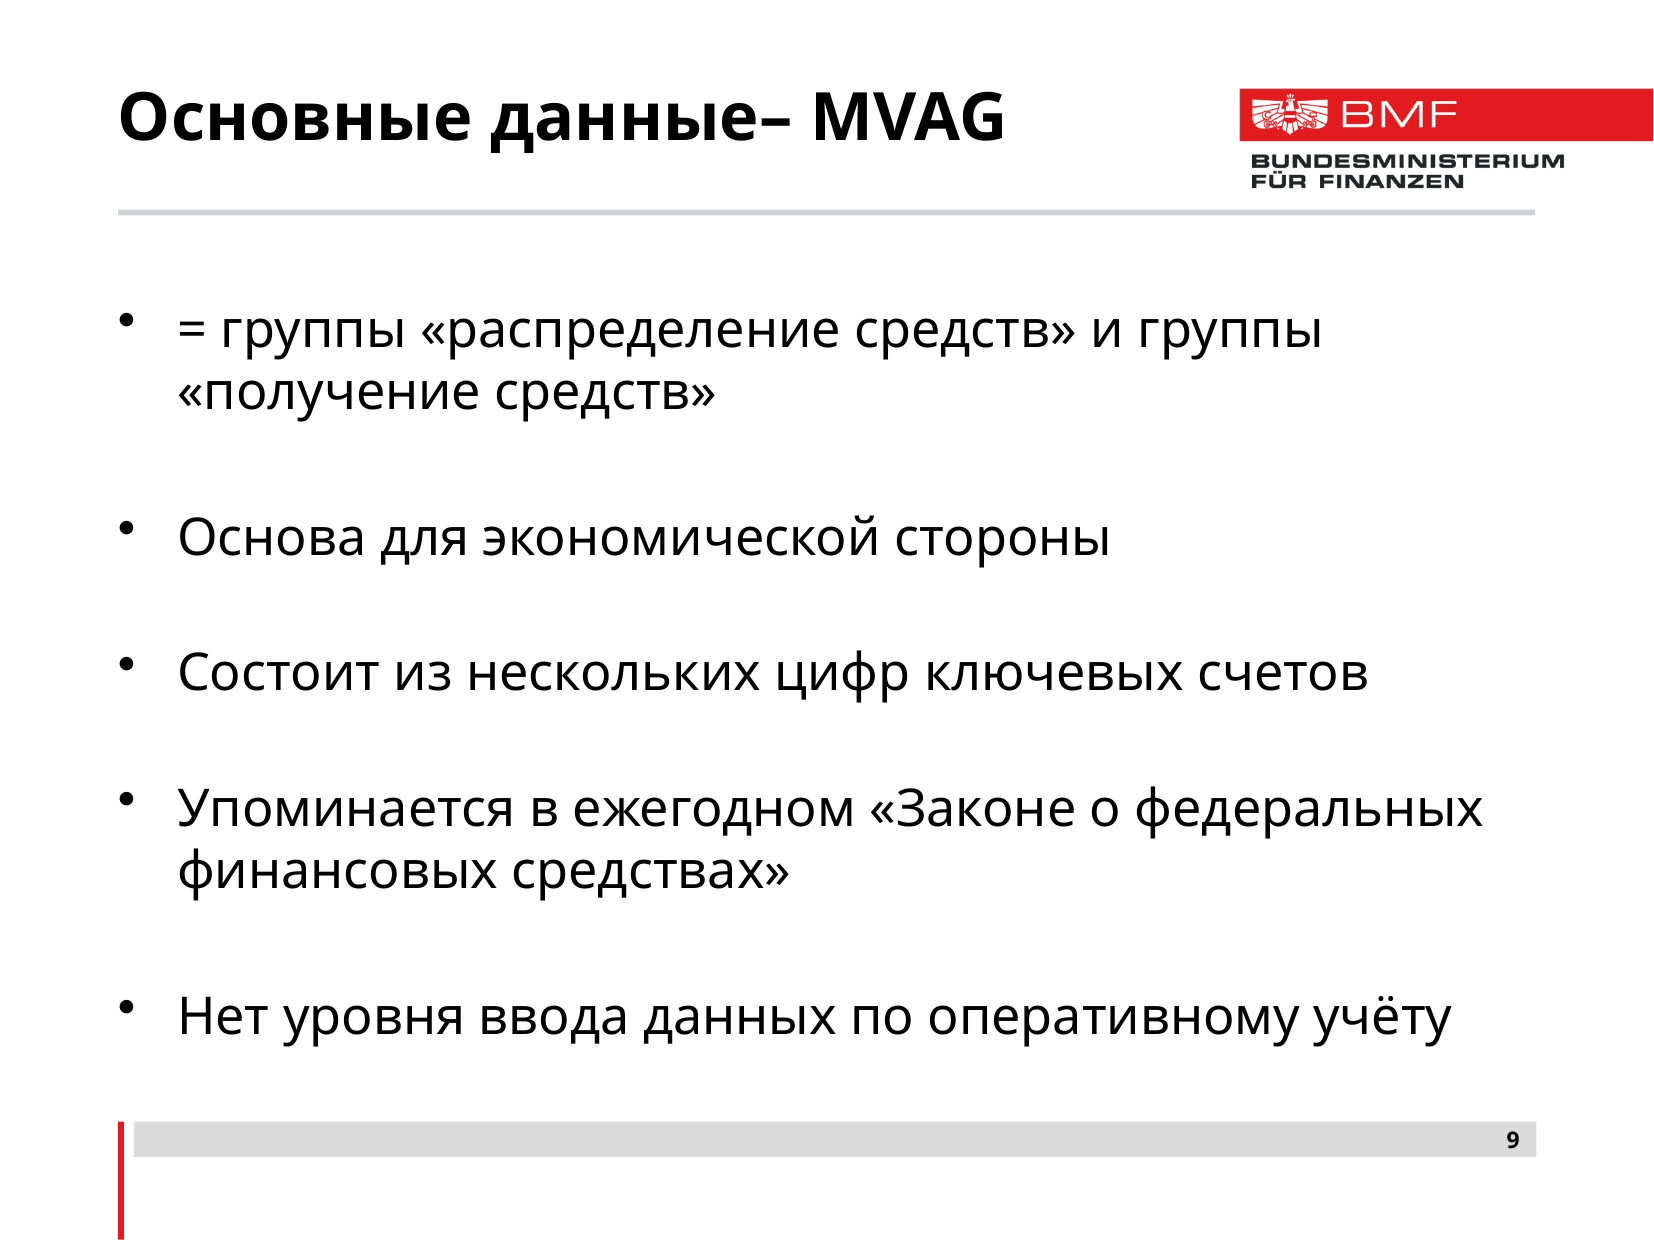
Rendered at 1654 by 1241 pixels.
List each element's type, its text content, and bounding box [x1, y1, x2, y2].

title Основные данные– MVAG [117, 64, 1211, 163]
list = группы «распределение средств» и группы «получение средств» Основа для экономической стороны Состоит из нескольких цифр ключевых счетов Упоминается в ежегодном «Законе о федеральных финансовых средствах» Нет уровня ввода данных по оперативному учёту [117, 295, 1535, 1092]
text_box 9 [1429, 1118, 1535, 1176]
picture [1239, 88, 1653, 189]
